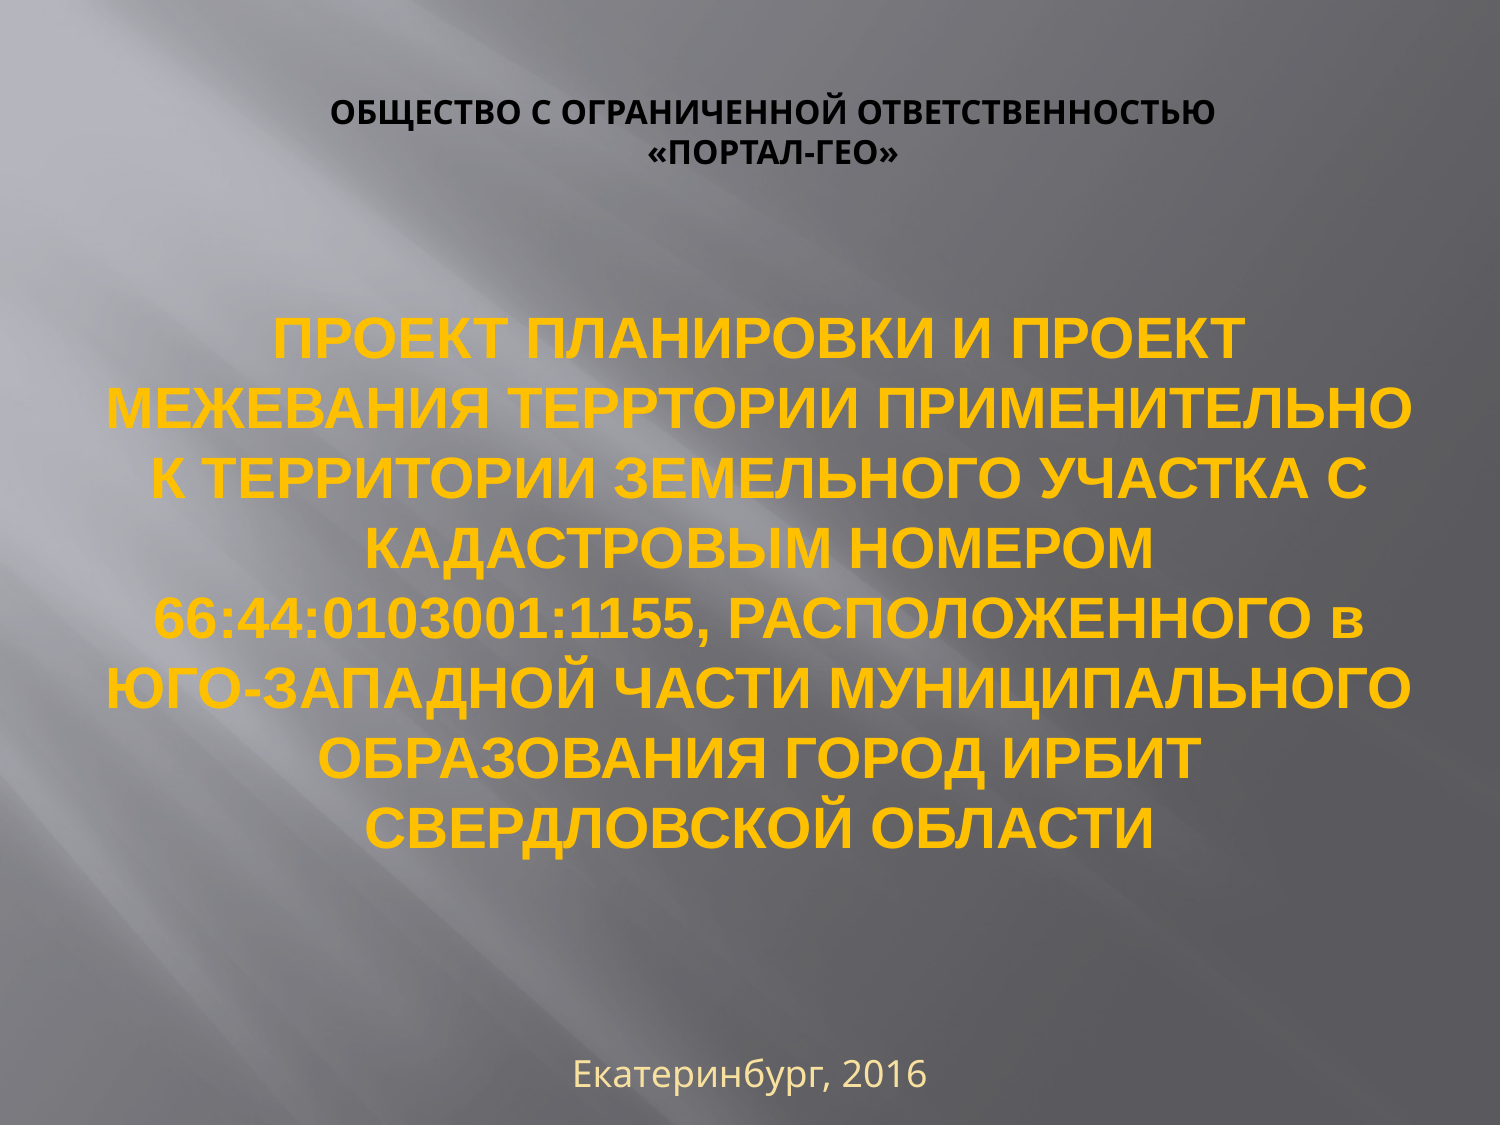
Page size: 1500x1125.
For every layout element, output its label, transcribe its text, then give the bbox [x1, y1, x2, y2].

text_box ПРОЕКТ ПЛАНИРОВКИ И ПРОЕКТ МЕЖЕВАНИЯ ТЕРРТОРИИ ПРИМЕНИТЕЛЬНО К ТЕРРИТОРИИ ЗЕМЕЛЬНОГО УЧАСТКА С КАДАСТРОВЫМ НОМЕРОМ 66:44:0103001:1155, РАСПОЛОЖЕННОГО в ЮГО-ЗАПАДНОЙ ЧАСТИ МУНИЦИПАЛЬНОГО ОБРАЗОВАНИЯ ГОРОД ИРБИТ СВЕРДЛОВСКОЙ ОБЛАСТИ [82, 632, 1468, 868]
title Общество с ограниченной ответственностью «ПОРТАЛ-ГЕО» [70, 145, 1477, 211]
text_box Екатеринбург, 2016 [0, 1042, 1500, 1103]
